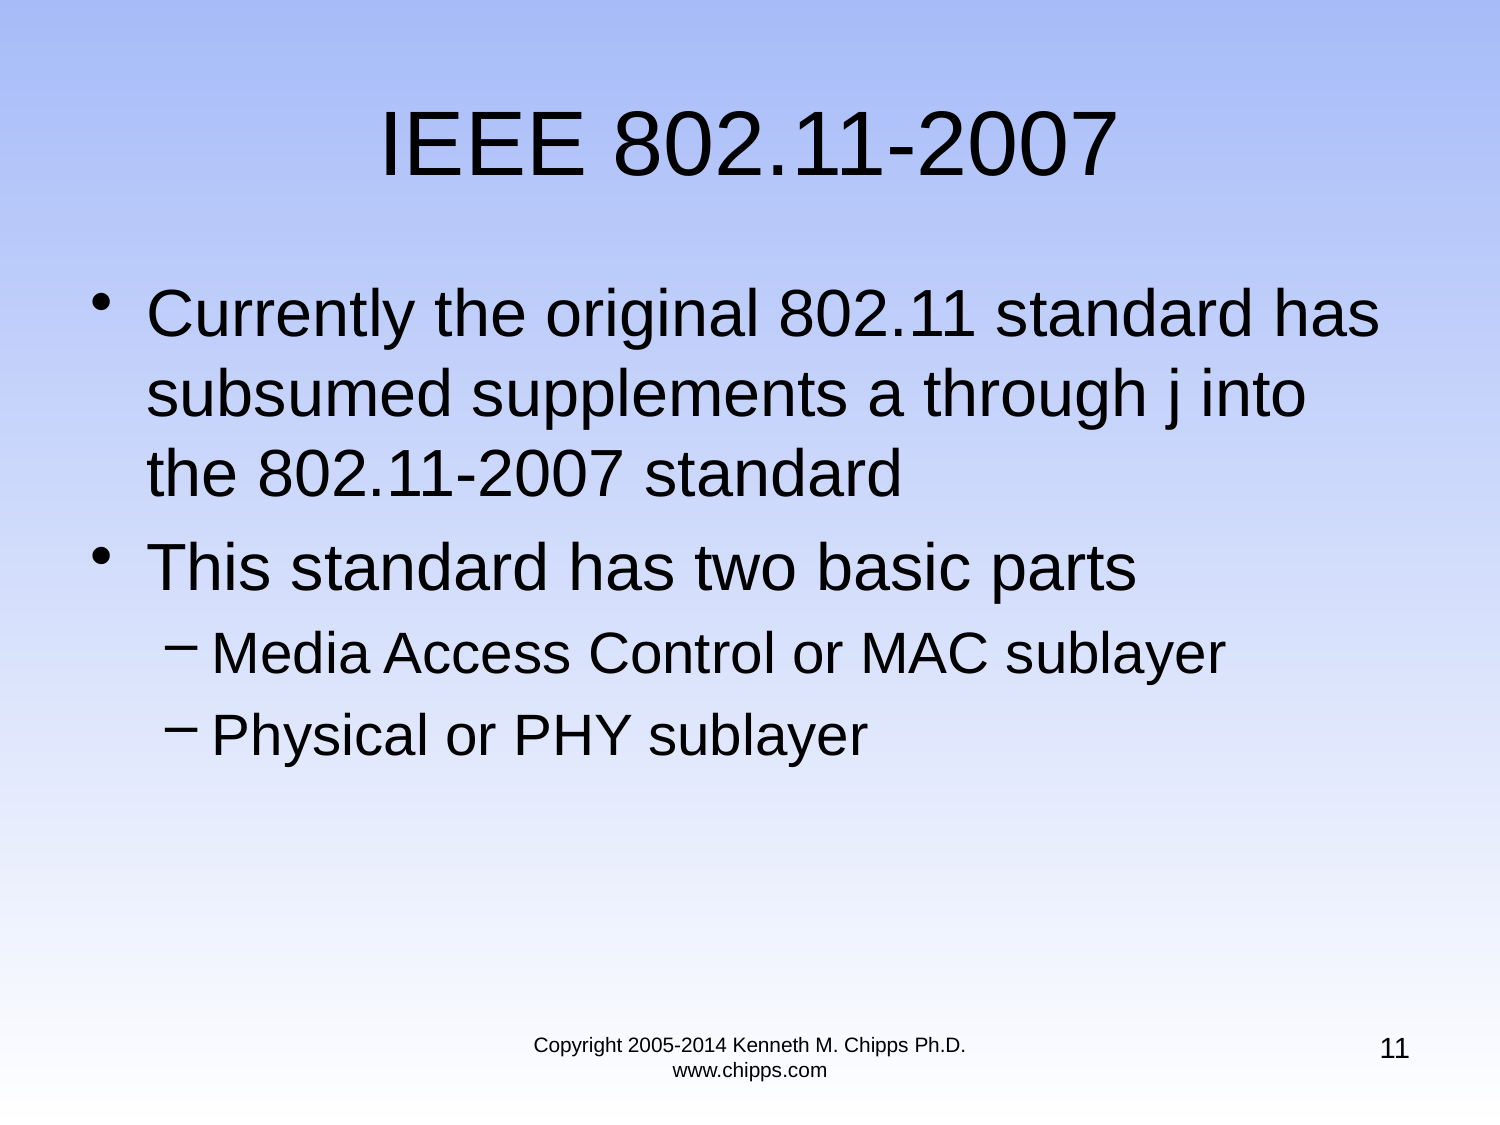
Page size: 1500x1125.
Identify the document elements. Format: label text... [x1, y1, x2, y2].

title IEEE 802.11-2007 [75, 45, 1425, 233]
list Currently the original 802.11 standard has subsumed supplements a through j into the 802.11-2007 standard This standard has two basic parts Media Access Control or MAC sublayer Physical or PHY sublayer [75, 262, 1425, 1005]
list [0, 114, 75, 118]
footer Copyright 2005-2014 Kenneth M. Chipps Ph.D. www.chipps.com [449, 1024, 1051, 1103]
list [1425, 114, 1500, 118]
slide_number 11 [1074, 1021, 1426, 1101]
